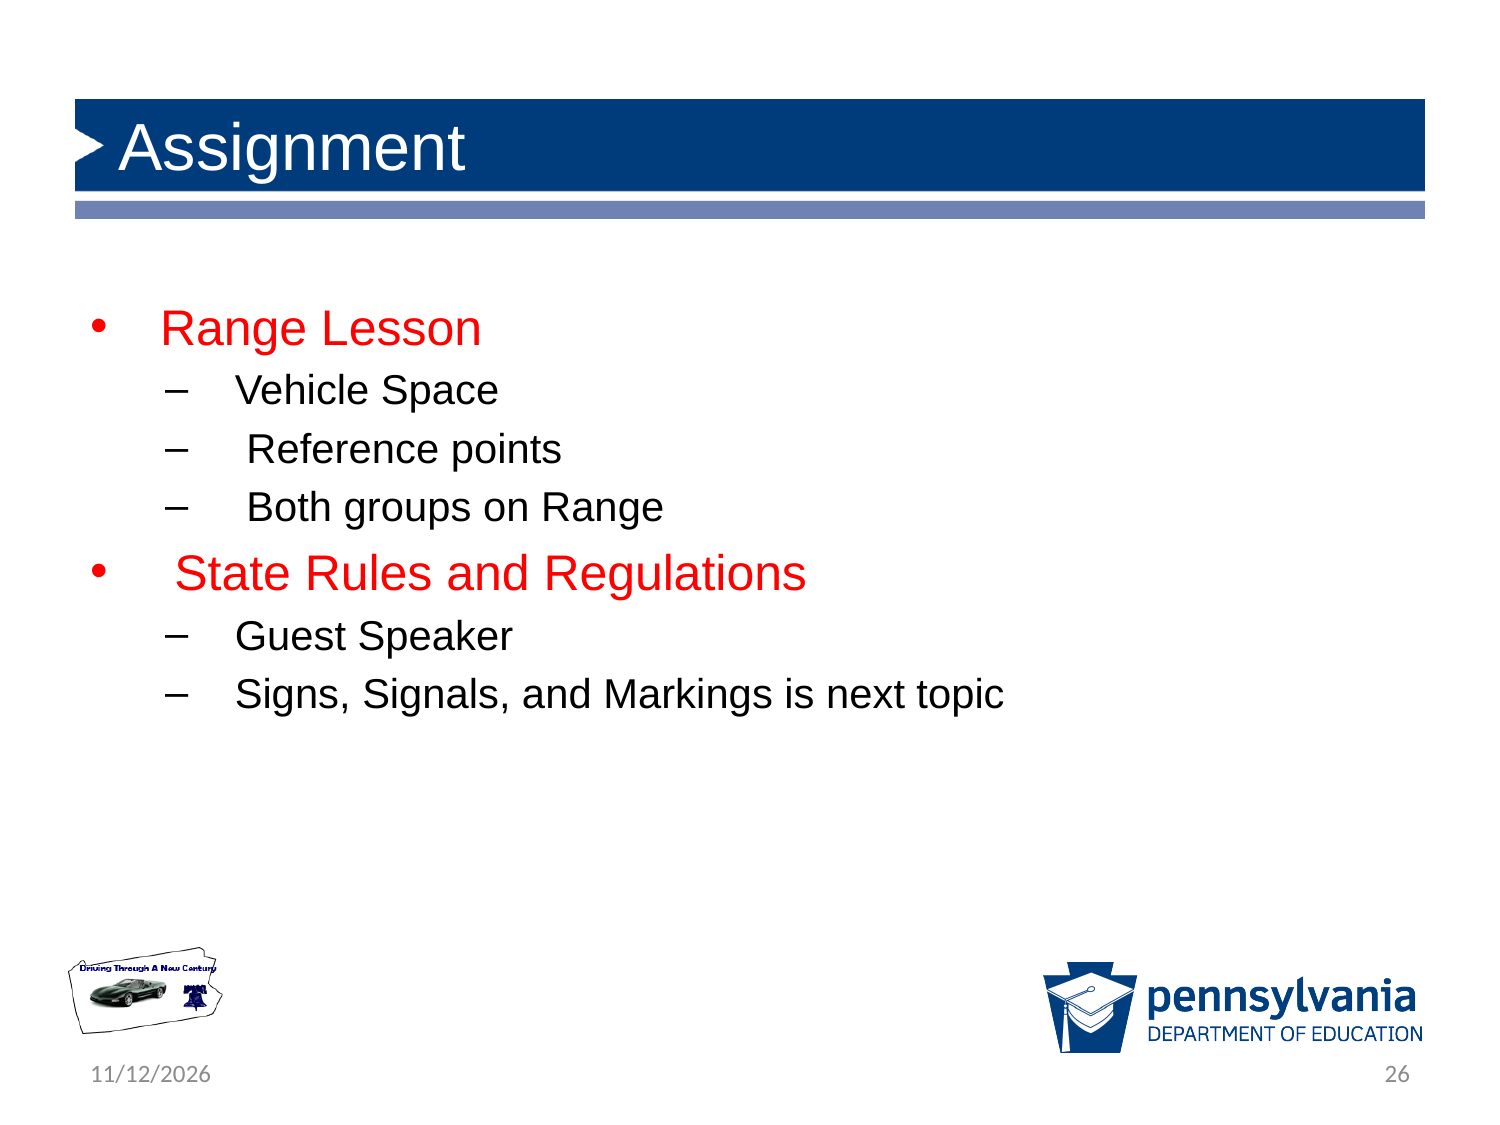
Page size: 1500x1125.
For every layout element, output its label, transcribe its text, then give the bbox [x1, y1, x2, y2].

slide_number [75, 1042, 425, 1103]
text_box Range Lesson Vehicle Space Reference points Both groups on Range State Rules and Regulations Guest Speaker Signs, Signals, and Markings is next topic [75, 287, 1450, 928]
picture [64, 938, 227, 1040]
title Assignment [75, 50, 1425, 238]
slide_number 26 [1074, 1042, 1425, 1103]
picture [1043, 962, 1422, 1053]
